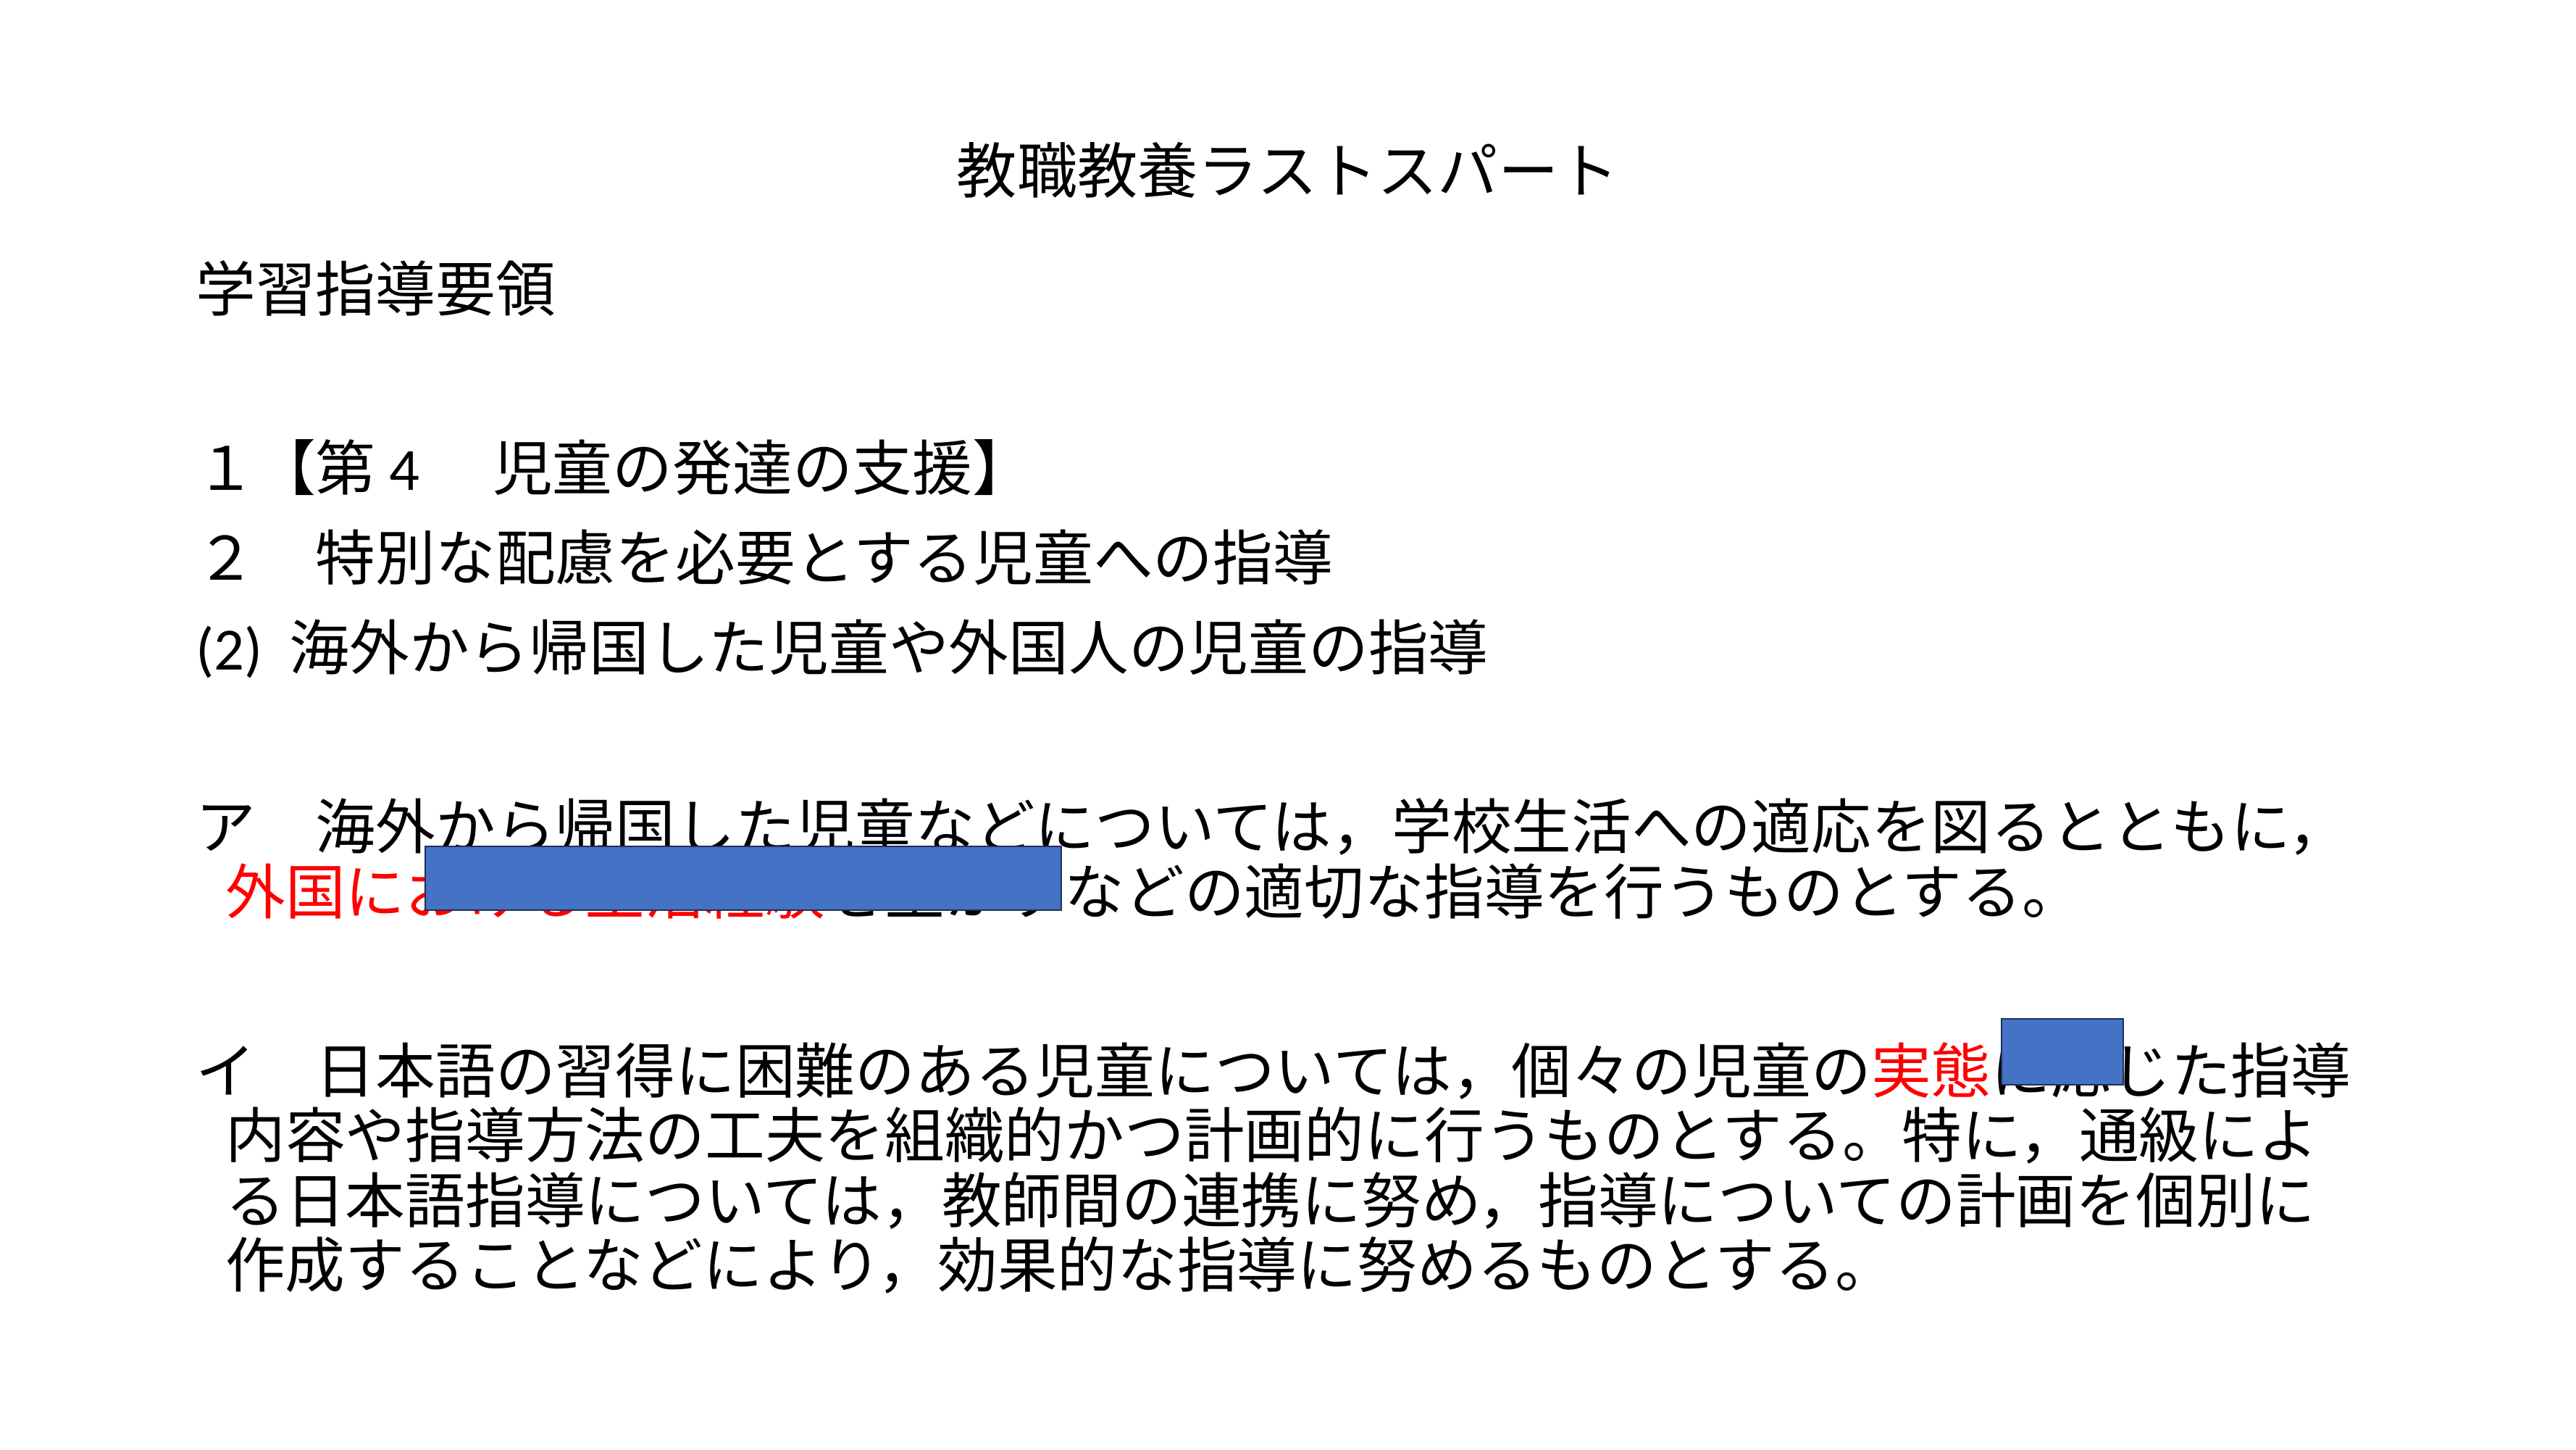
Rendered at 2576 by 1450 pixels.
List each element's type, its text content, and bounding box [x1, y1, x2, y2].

text_box [425, 846, 1062, 911]
subtitle 学習指導要領 １【第4 児童の発達の支援】 ２ 特別な配慮を必要とする児童への指導 (2) 海外から帰国した児童や外国人の児童の指導 ア 海外から帰国した児童などについては，学校生活への適応を図るとともに，外国における生活経験を生かすなどの適切な指導を行うものとする。 イ 日本語の習得に困難のある児童については，個々の児童の実態に応じた指導内容や指導方法の工夫を組織的かつ計画的に行うものとする。特に，通級による日本語指導については，教師間の連携に努め，指導についての計画を個別に作成することなどにより，効果的な指導に努めるものとする。 [185, 254, 2364, 1317]
text_box [2001, 1018, 2124, 1086]
title 教職教養ラストスパート [941, 86, 1634, 212]
